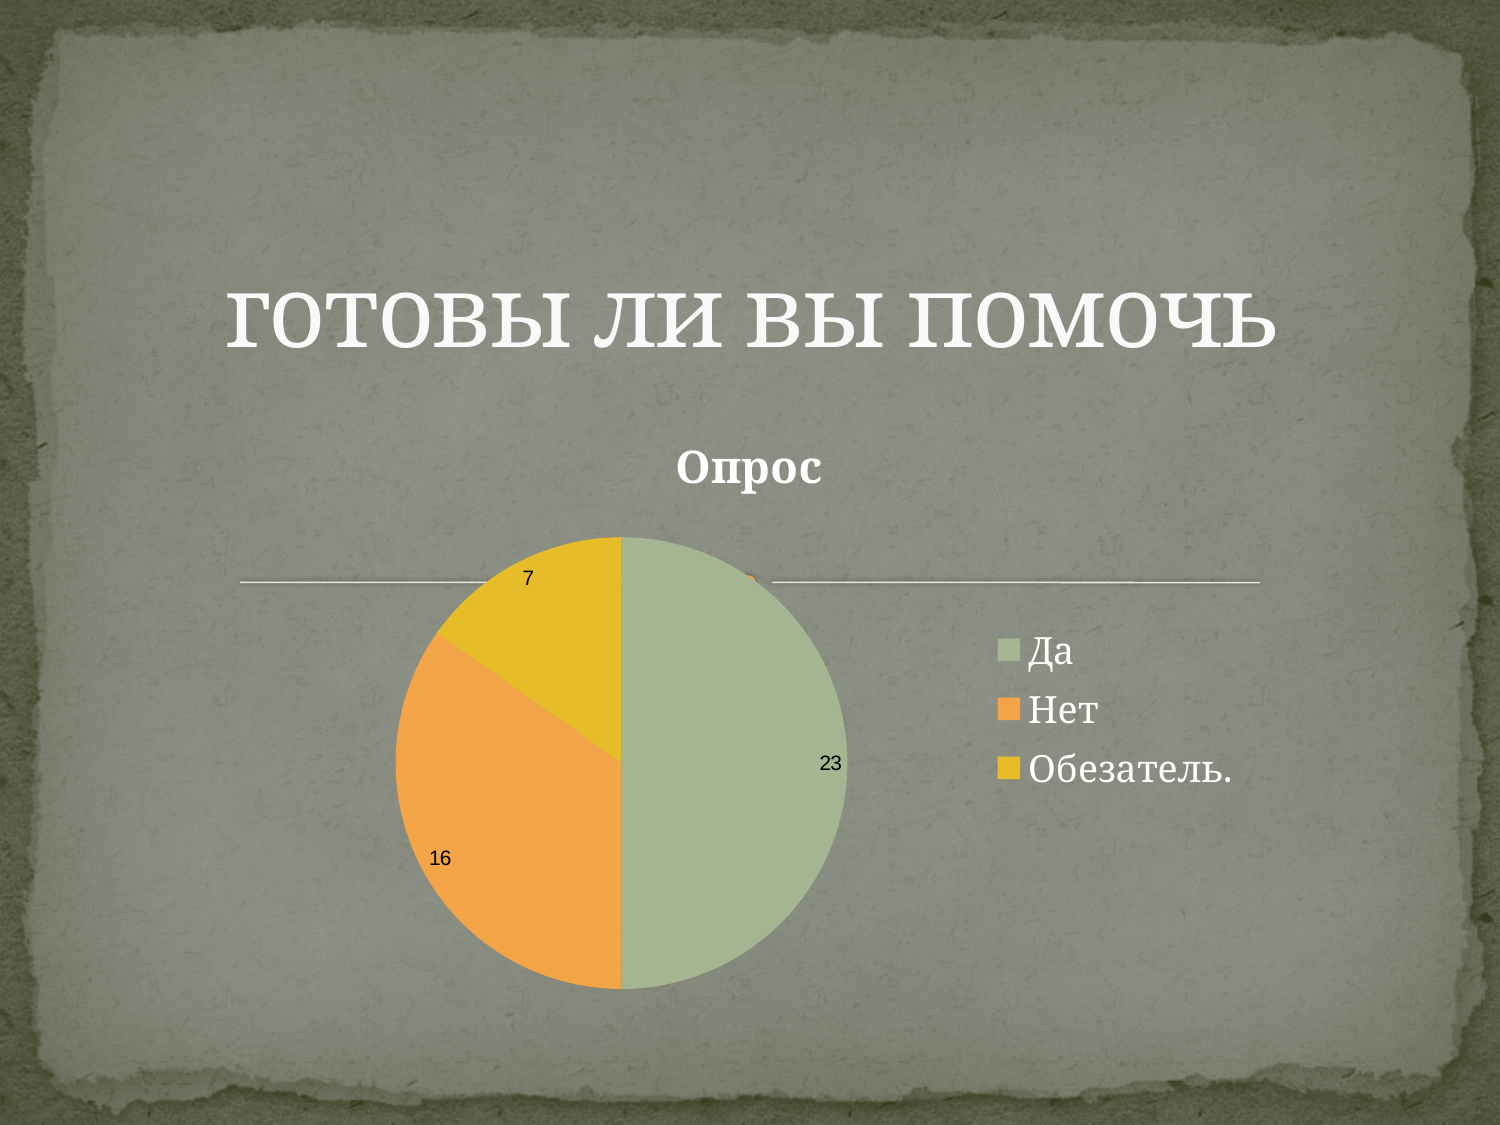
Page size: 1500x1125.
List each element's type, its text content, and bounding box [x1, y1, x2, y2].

title готовы ли вы помочь [58, 140, 1422, 375]
chart [258, 399, 1258, 1019]
